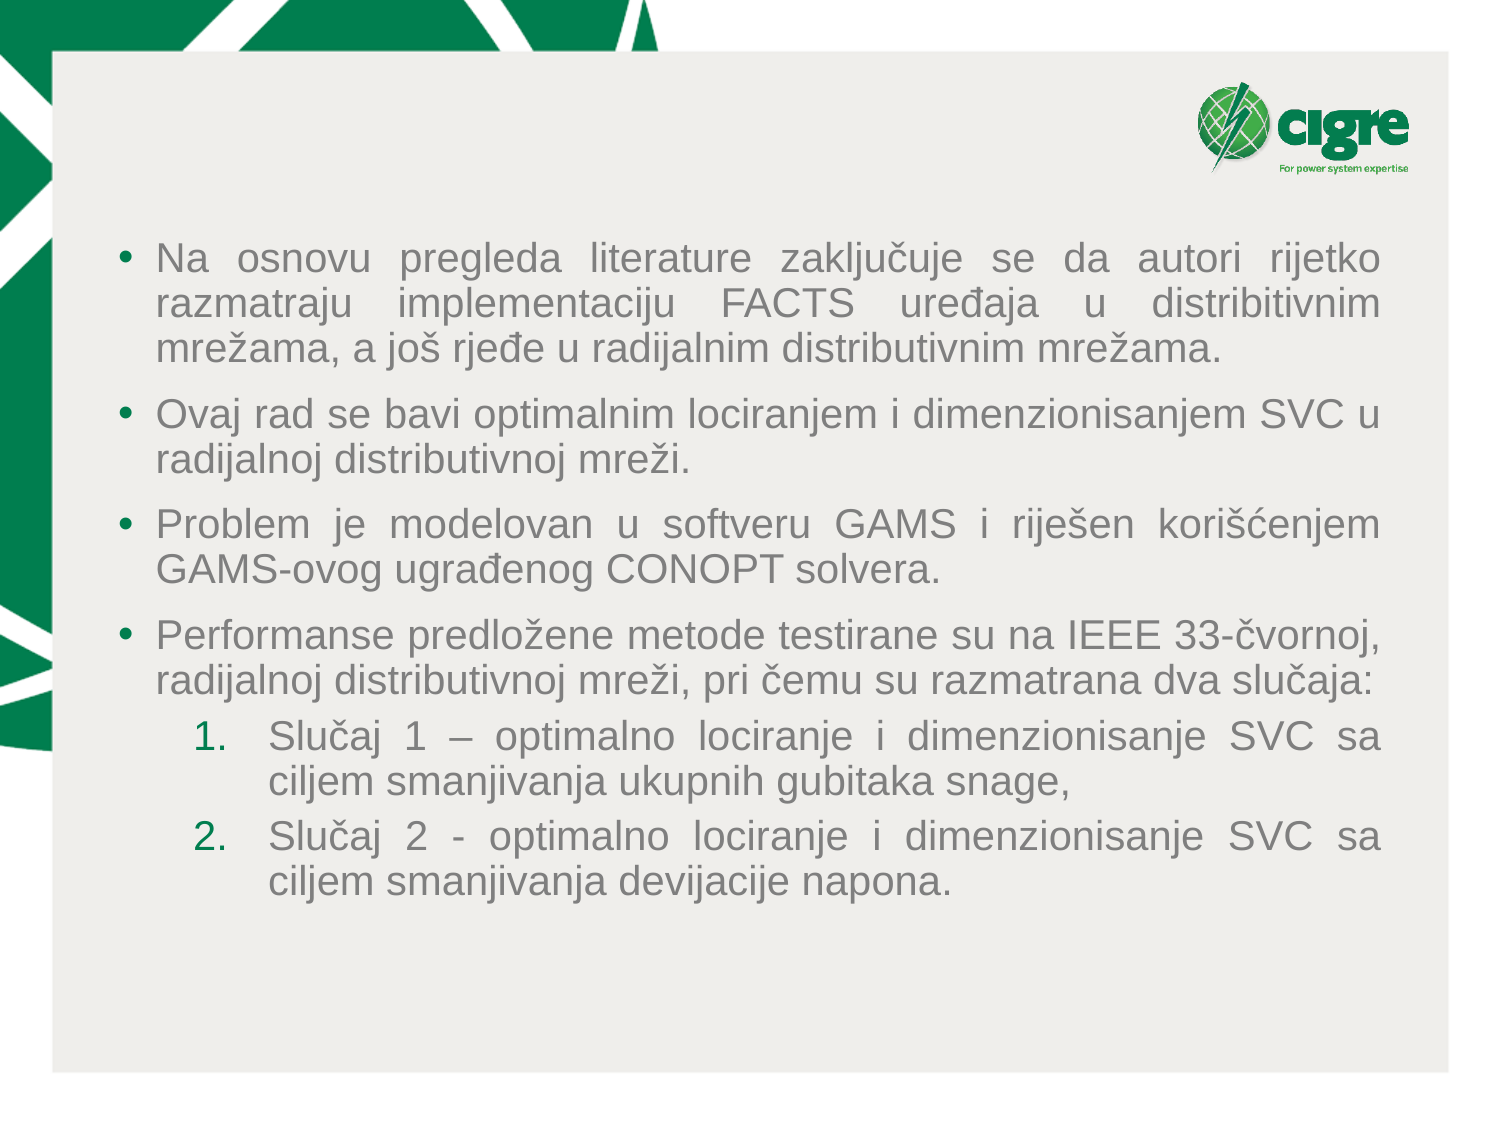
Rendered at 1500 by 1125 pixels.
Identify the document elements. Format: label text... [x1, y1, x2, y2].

list Na osnovu pregleda literature zaključuje se da autori rijetko razmatraju implementaciju FACTS uređaja u distribitivnim mrežama, a još rjeđe u radijalnim distributivnim mrežama. Ovaj rad se bavi optimalnim lociranjem i dimenzionisanjem SVC u radijalnoj distributivnoj mreži. Problem je modelovan u softveru GAMS i riješen korišćenjem GAMS-ovog ugrađenog CONOPT solvera. Performanse predložene metode testirane su na IEEE 33-čvornoj, radijalnoj distributivnoj mreži, pri čemu su razmatrana dva slučaja: Slučaj 1 – optimalno lociranje i dimenzionisanje SVC sa ciljem smanjivanja ukupnih gubitaka snage, Slučaj 2 - optimalno lociranje i dimenzionisanje SVC sa ciljem smanjivanja devijacije napona. [103, 228, 1397, 943]
picture [0, 0, 1500, 1125]
